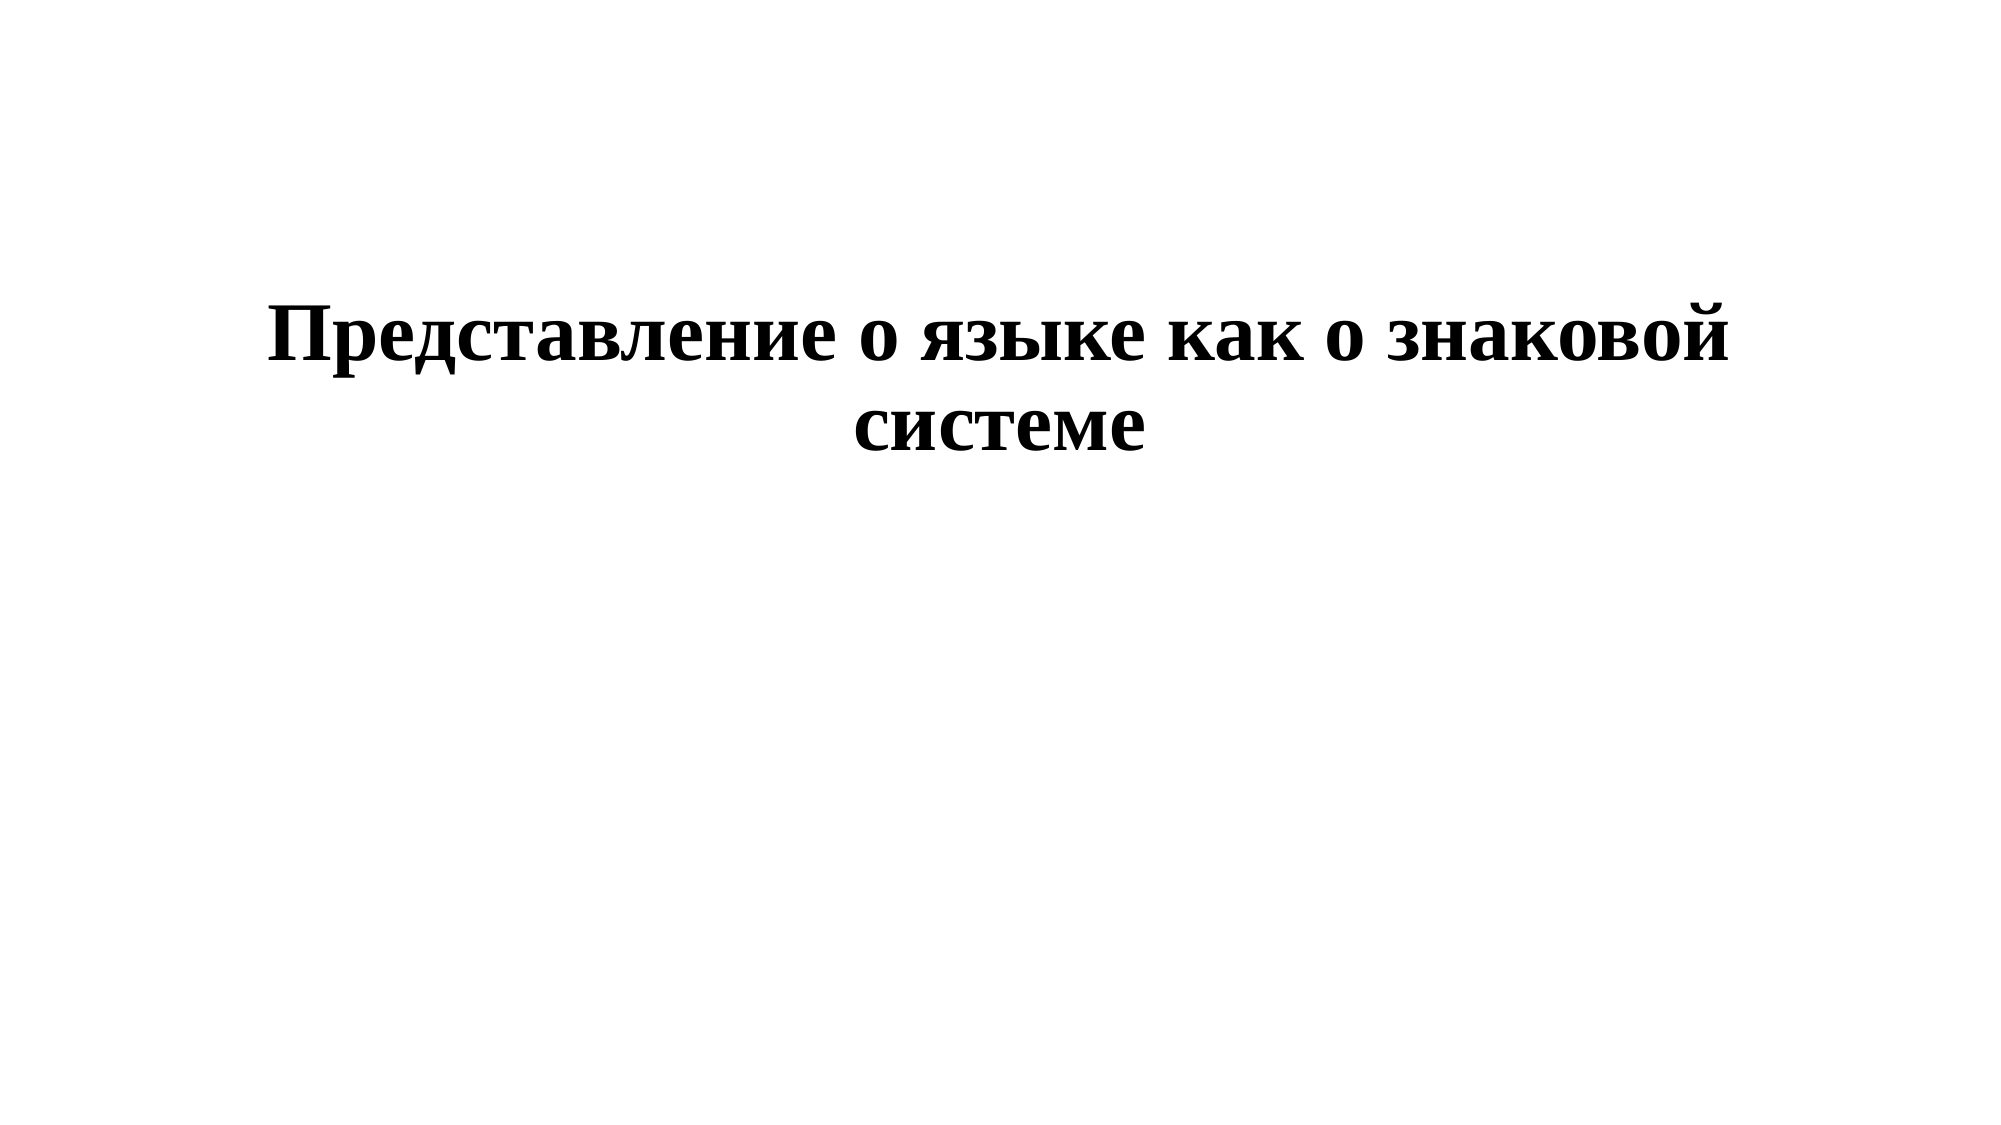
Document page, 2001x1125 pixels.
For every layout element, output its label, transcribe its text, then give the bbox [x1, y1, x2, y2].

title Представление о языке как о знаковой системе [249, 184, 1750, 576]
